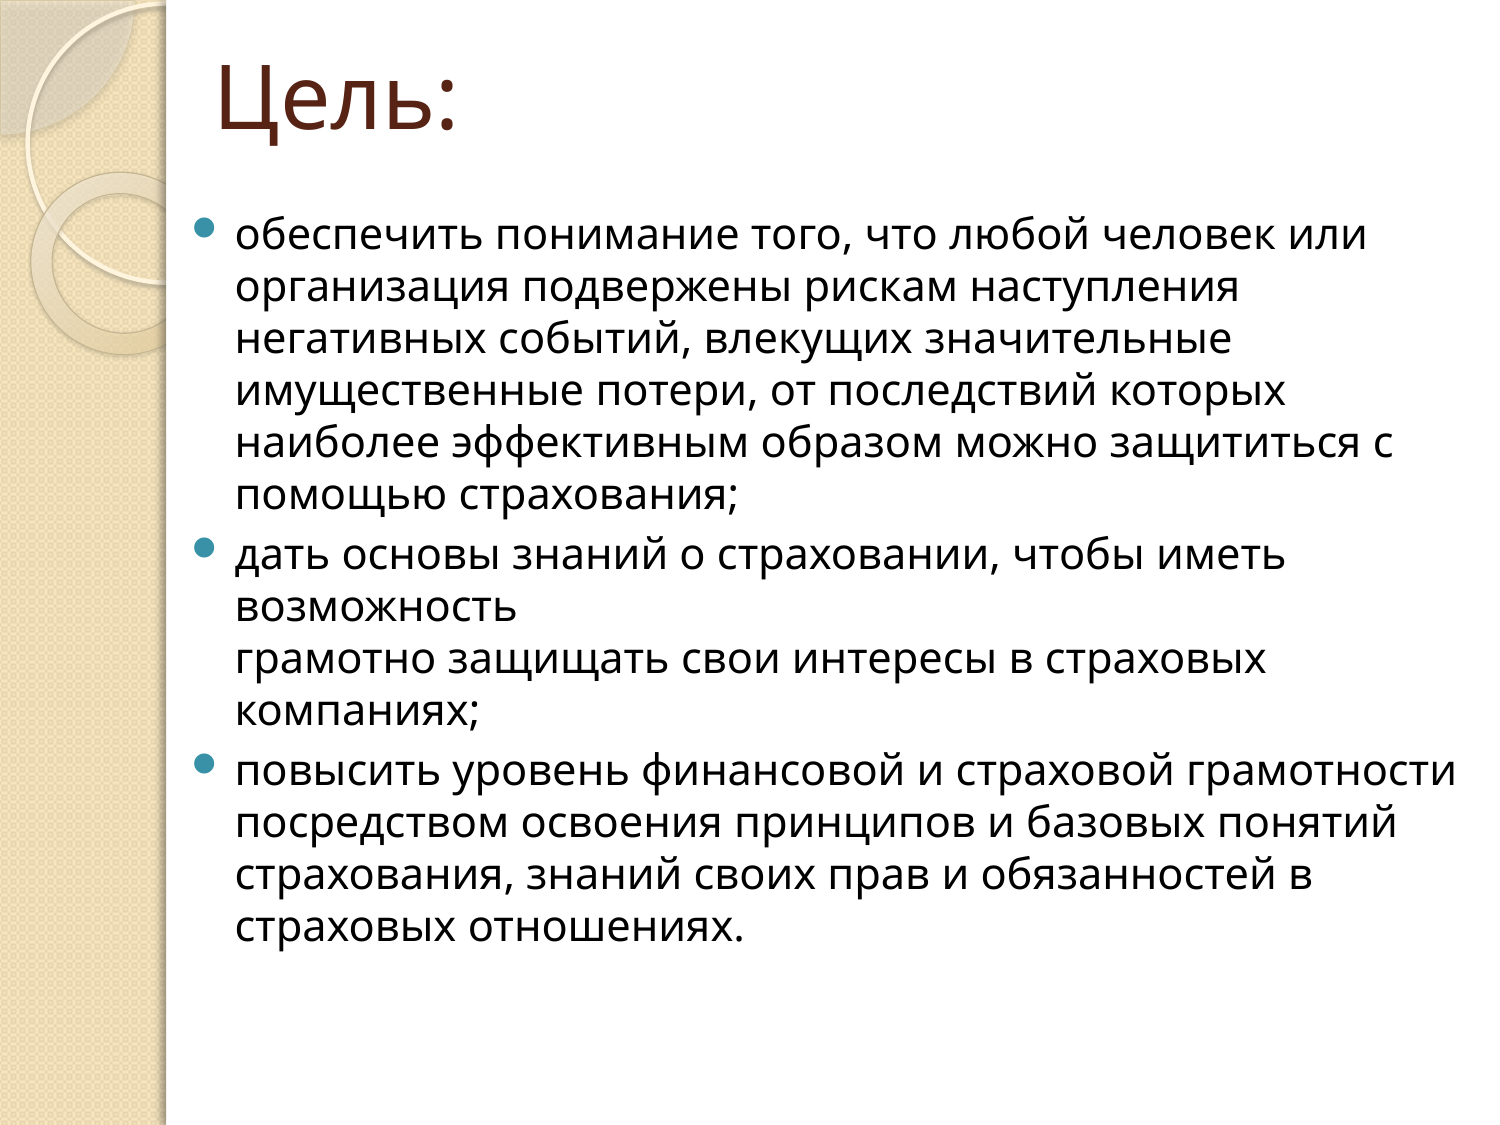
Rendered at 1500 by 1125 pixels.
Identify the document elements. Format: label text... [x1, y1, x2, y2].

list обеспечить понимание того, что любой человек или организация подвержены рискам наступления негативных событий, влекущих значительные имущественные потери, от последствий которых наиболее эффективным образом можно защититься с помощью страхования; дать основы знаний о страховании, чтобы иметь возможность грамотно защищать свои интересы в страховых компаниях; повысить уровень финансовой и страховой грамотности посредством освоения принципов и базовых понятий страхования, знаний своих прав и обязанностей в страховых отношениях. [164, 199, 1500, 1125]
title Цель: [199, 0, 1430, 188]
